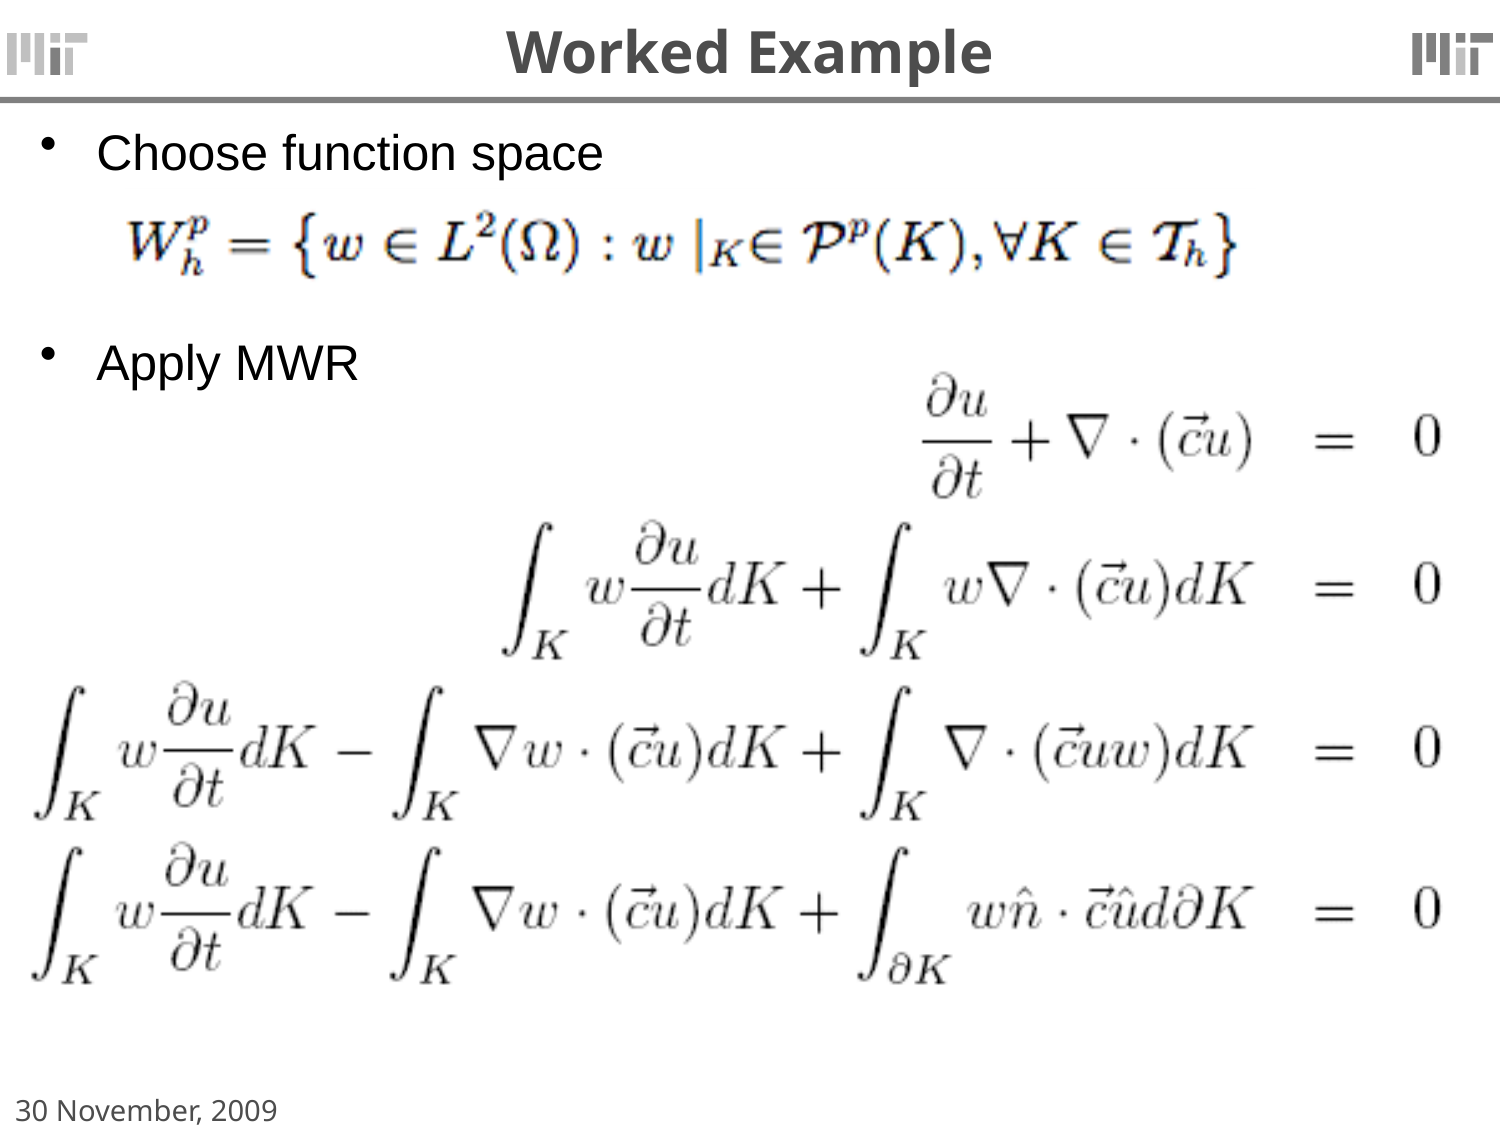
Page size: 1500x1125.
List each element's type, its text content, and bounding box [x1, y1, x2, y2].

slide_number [0, 1084, 351, 1125]
picture [12, 362, 1467, 988]
list Choose function space Apply MWR [24, 112, 1476, 1088]
title Worked Example [112, 0, 1388, 101]
picture [124, 187, 1256, 301]
